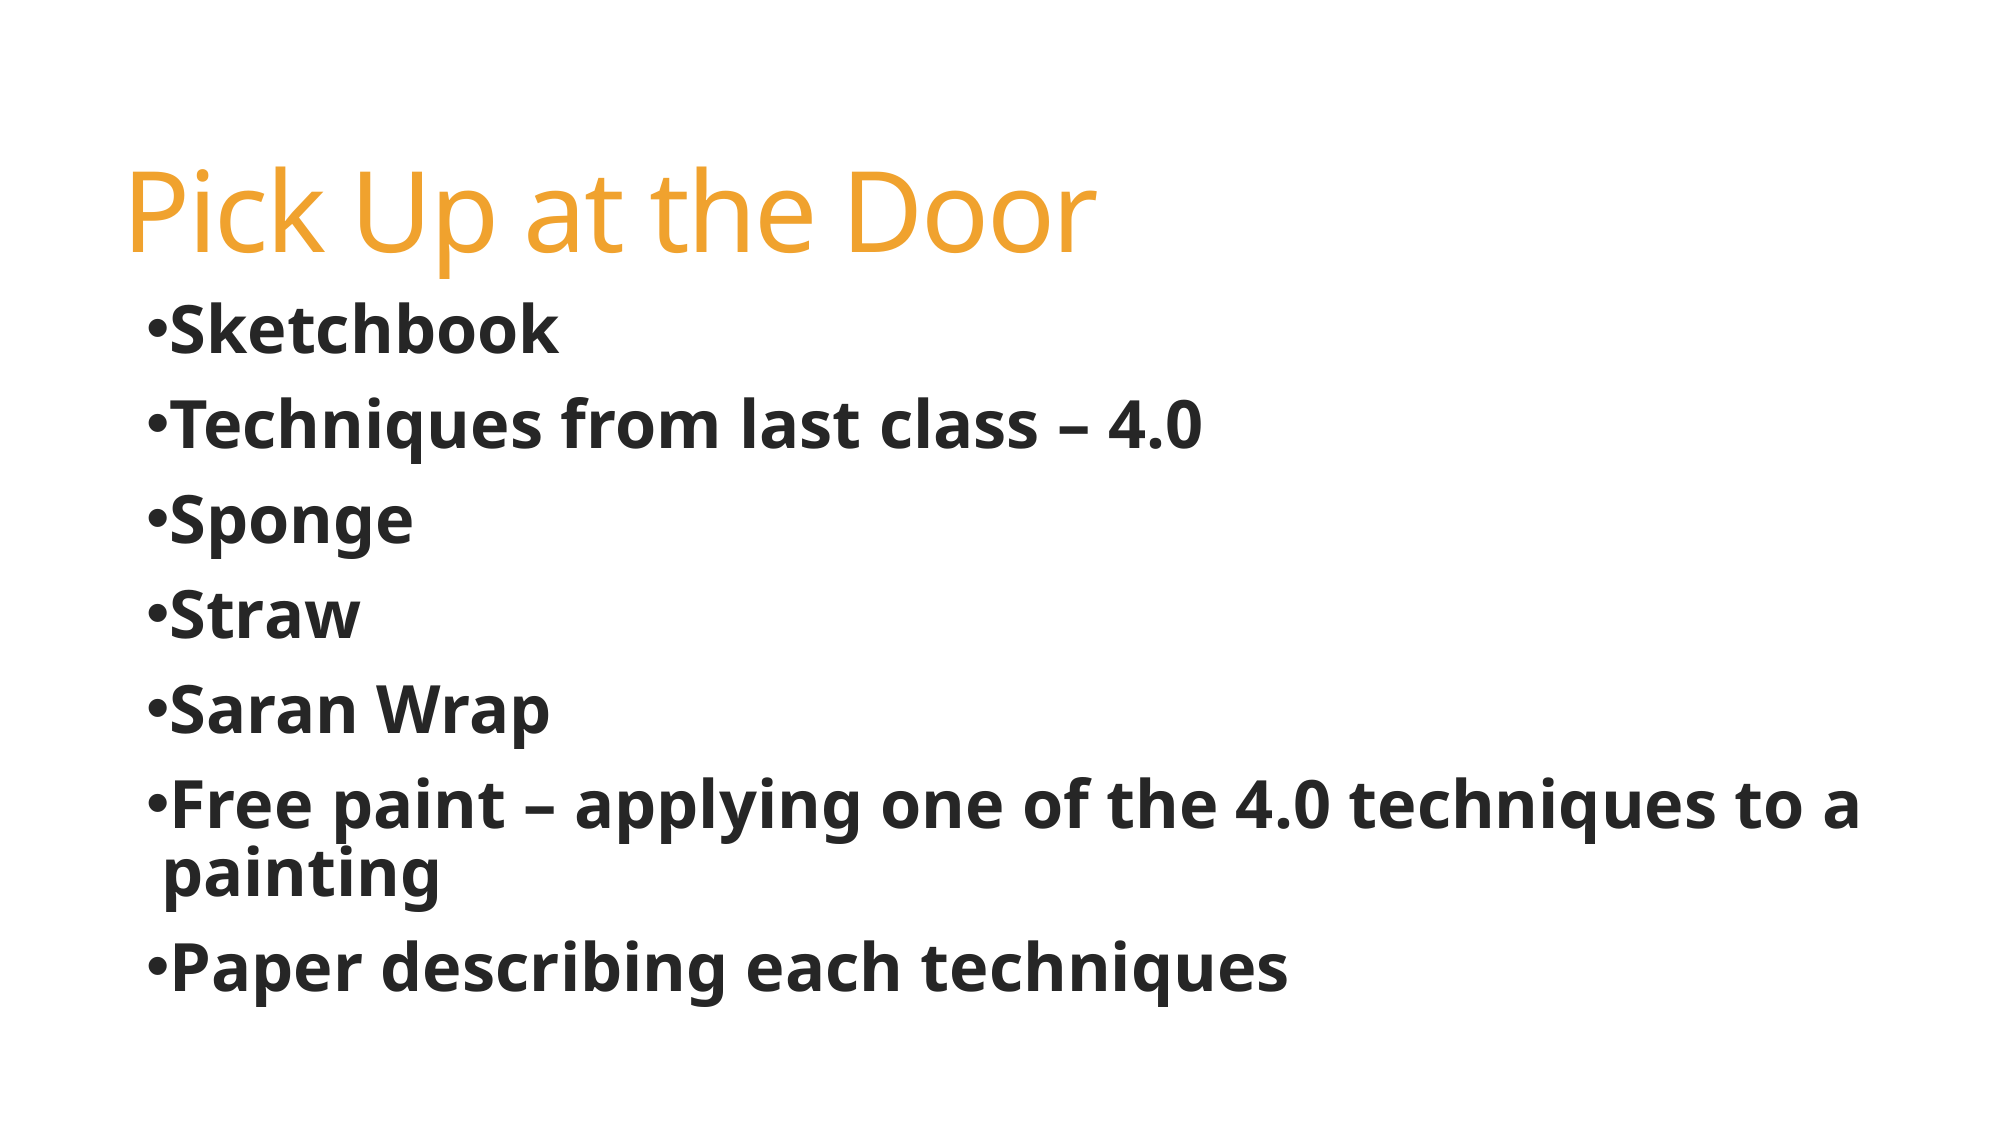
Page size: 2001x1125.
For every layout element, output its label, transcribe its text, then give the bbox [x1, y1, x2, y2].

title Pick Up at the Door [107, 81, 1875, 354]
list Sketchbook Techniques from last class – 4.0 Sponge Straw Saran Wrap Free paint – applying one of the 4.0 techniques to a painting Paper describing each techniques [131, 291, 1888, 912]
